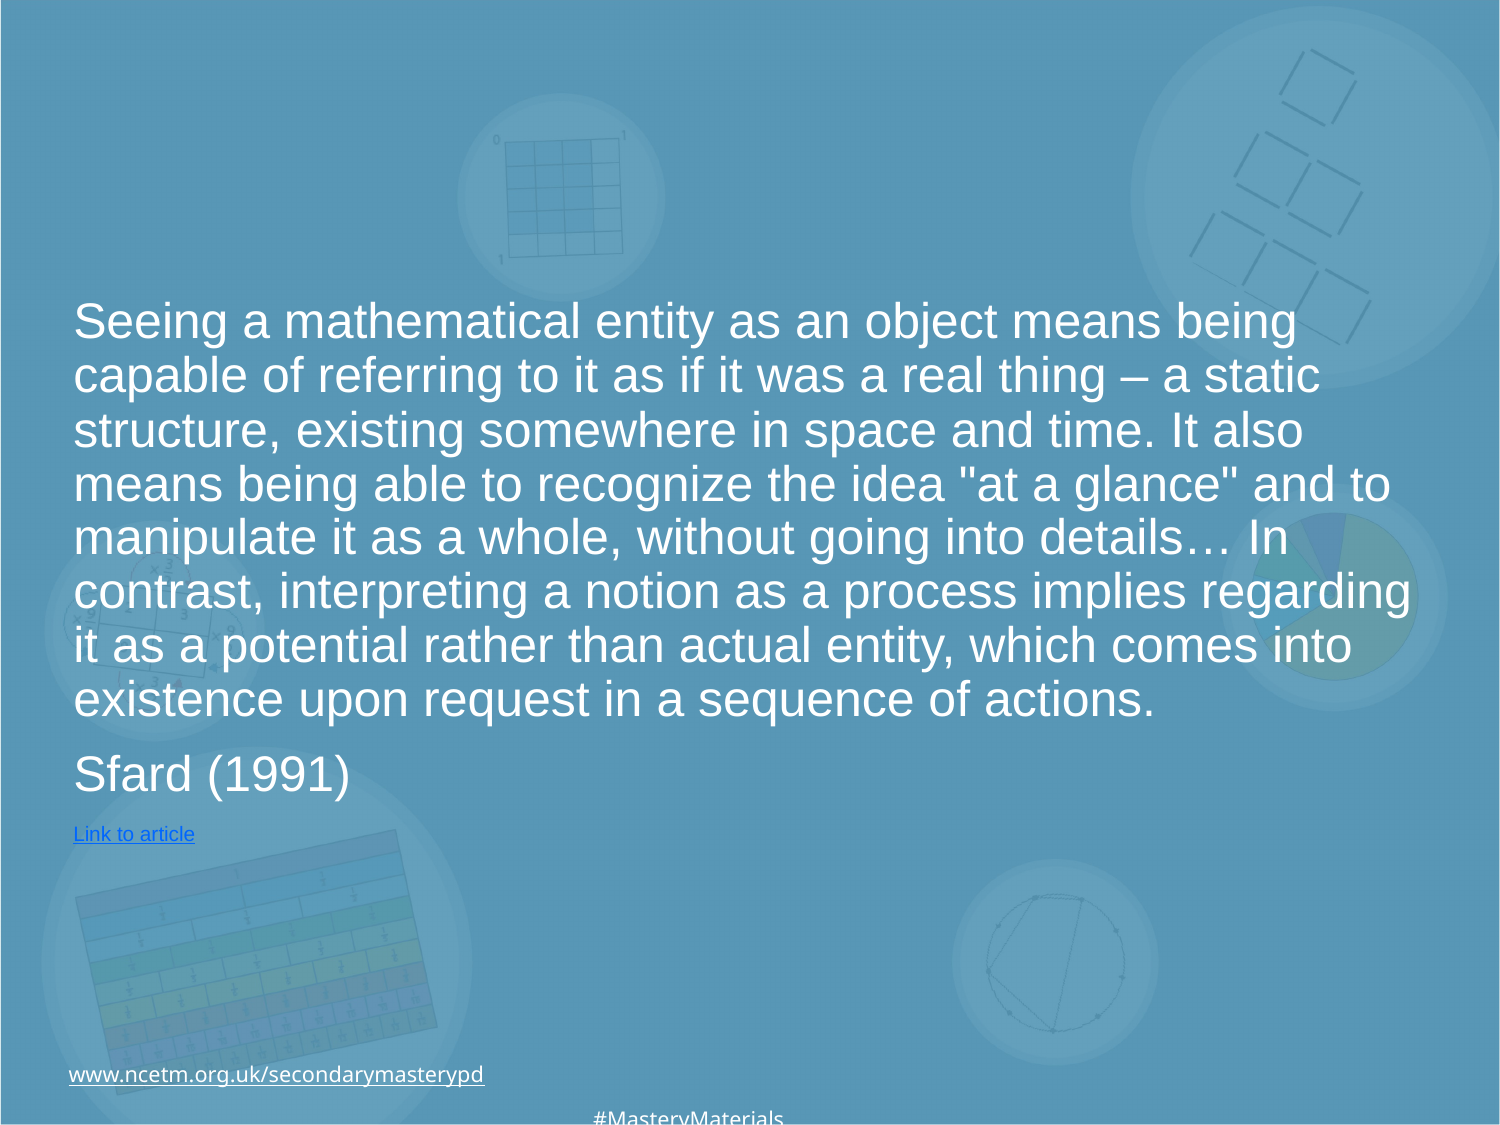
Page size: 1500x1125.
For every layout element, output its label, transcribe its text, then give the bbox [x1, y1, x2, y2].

picture [673, 1116, 682, 1125]
list Seeing a mathematical entity as an object means being capable of referring to it as if it was a real thing – a static structure, existing somewhere in space and time. It also means being able to recognize the idea "at a glance" and to manipulate it as a whole, without going into details… In contrast, interpreting a notion as a process implies regarding it as a potential rather than actual entity, which comes into existence upon request in a sequence of actions. Sfard (1991) Link to article [58, 288, 1442, 772]
picture [618, 1114, 623, 1125]
picture [693, 1115, 697, 1125]
picture [0, 0, 1500, 1125]
picture [700, 1114, 705, 1125]
picture [611, 1115, 615, 1125]
